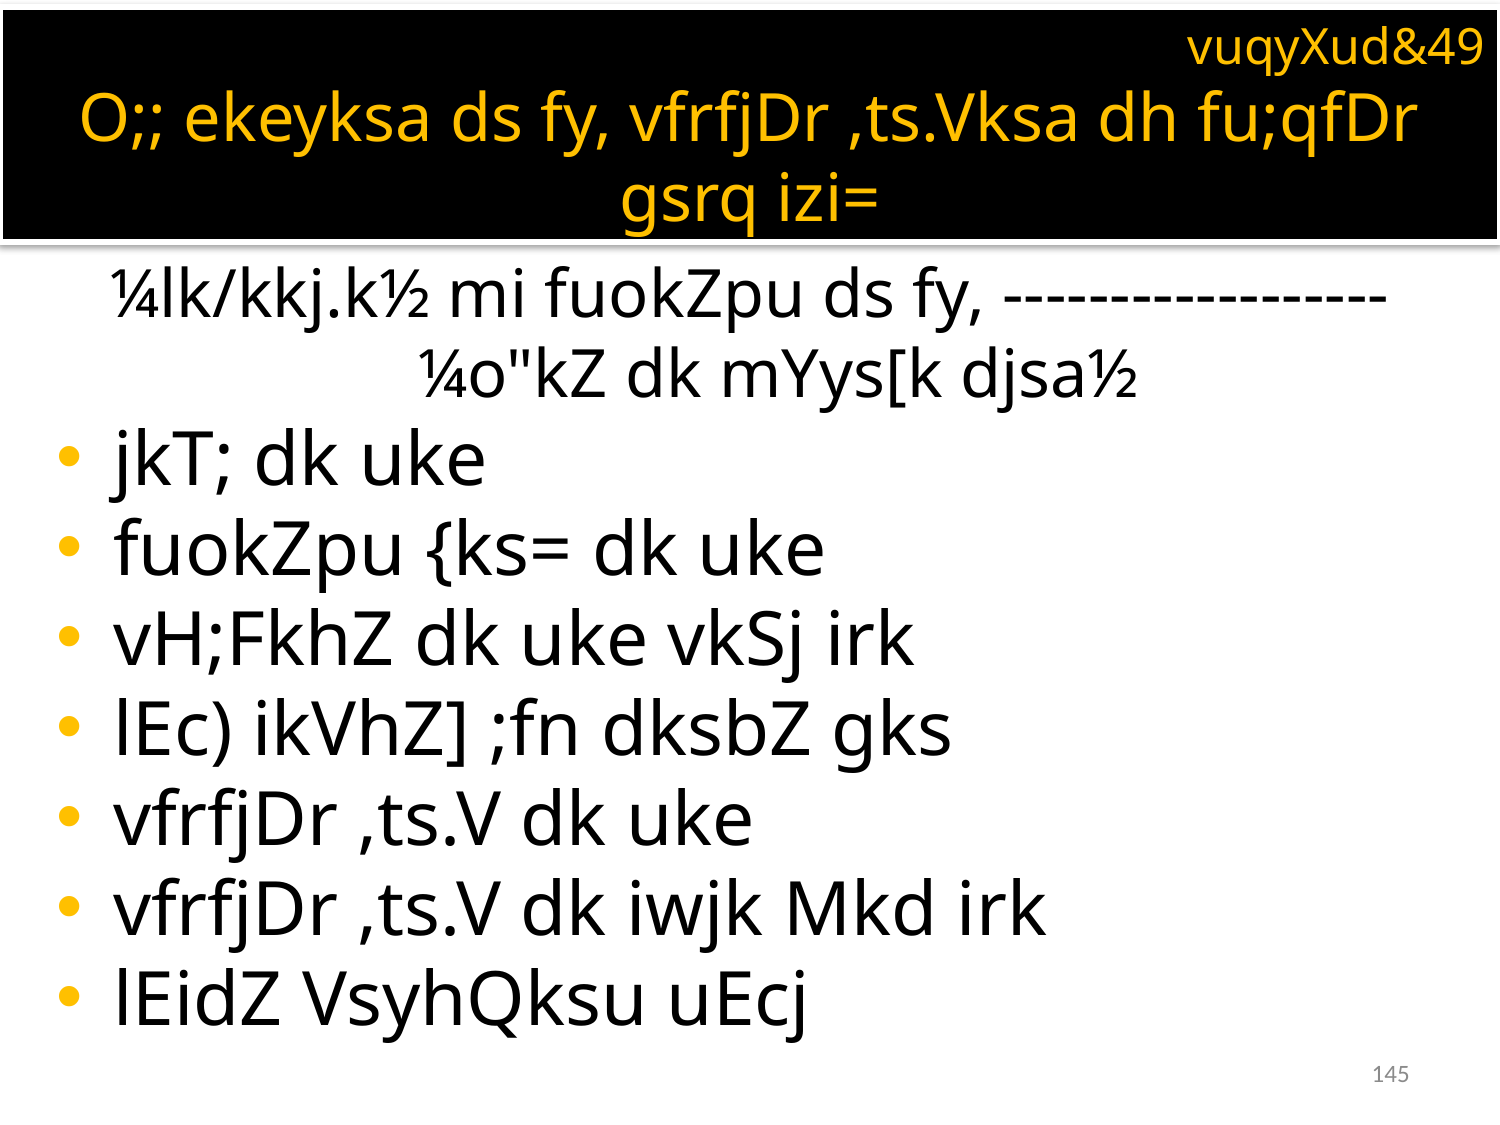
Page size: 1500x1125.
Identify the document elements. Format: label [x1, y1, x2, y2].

slide_number [1074, 1042, 1425, 1103]
text_box [0, 4, 1500, 1049]
